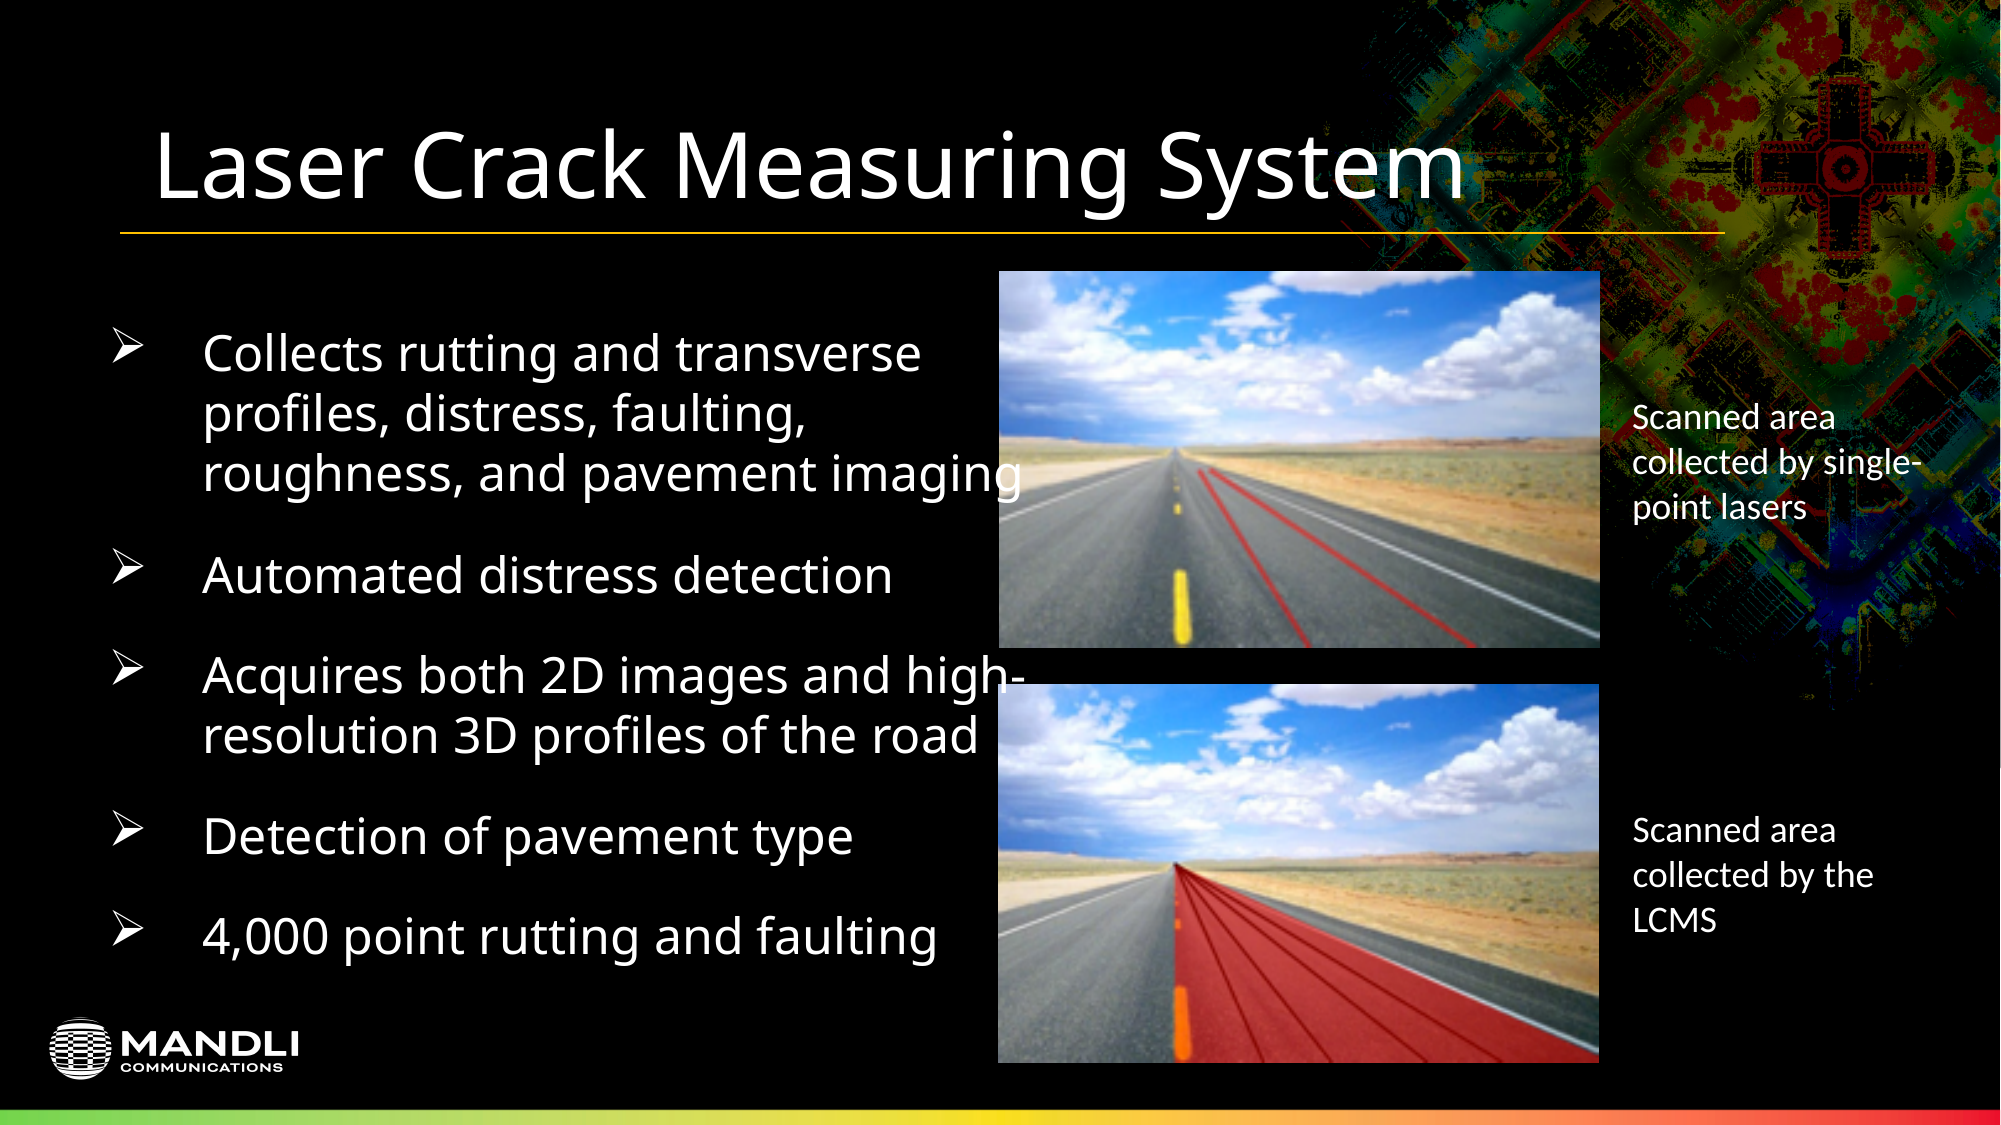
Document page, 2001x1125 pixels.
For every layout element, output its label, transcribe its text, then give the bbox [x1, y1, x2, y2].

picture [0, 1109, 2001, 1125]
picture [998, 684, 1599, 1063]
text_box Scanned area collected by the LCMS [1617, 797, 1969, 948]
text_box Detection of pavement type​ [93, 797, 998, 872]
text_box Automated distress detection [93, 535, 999, 611]
picture [25, 993, 330, 1106]
text_box ​4,000 point rutting and faulting​ [93, 897, 998, 973]
picture [999, 0, 2000, 799]
text_box Collects rutting and transverse profiles, distress, faulting, roughness, and pavement imaging​ [93, 313, 999, 509]
text_box Scanned area collected by single-point lasers [1617, 384, 1938, 535]
text_box ​Acquires both 2D images and high-resolution 3D profiles of the road​​ [93, 636, 1044, 771]
title Laser Crack Measuring System [137, 59, 1863, 278]
